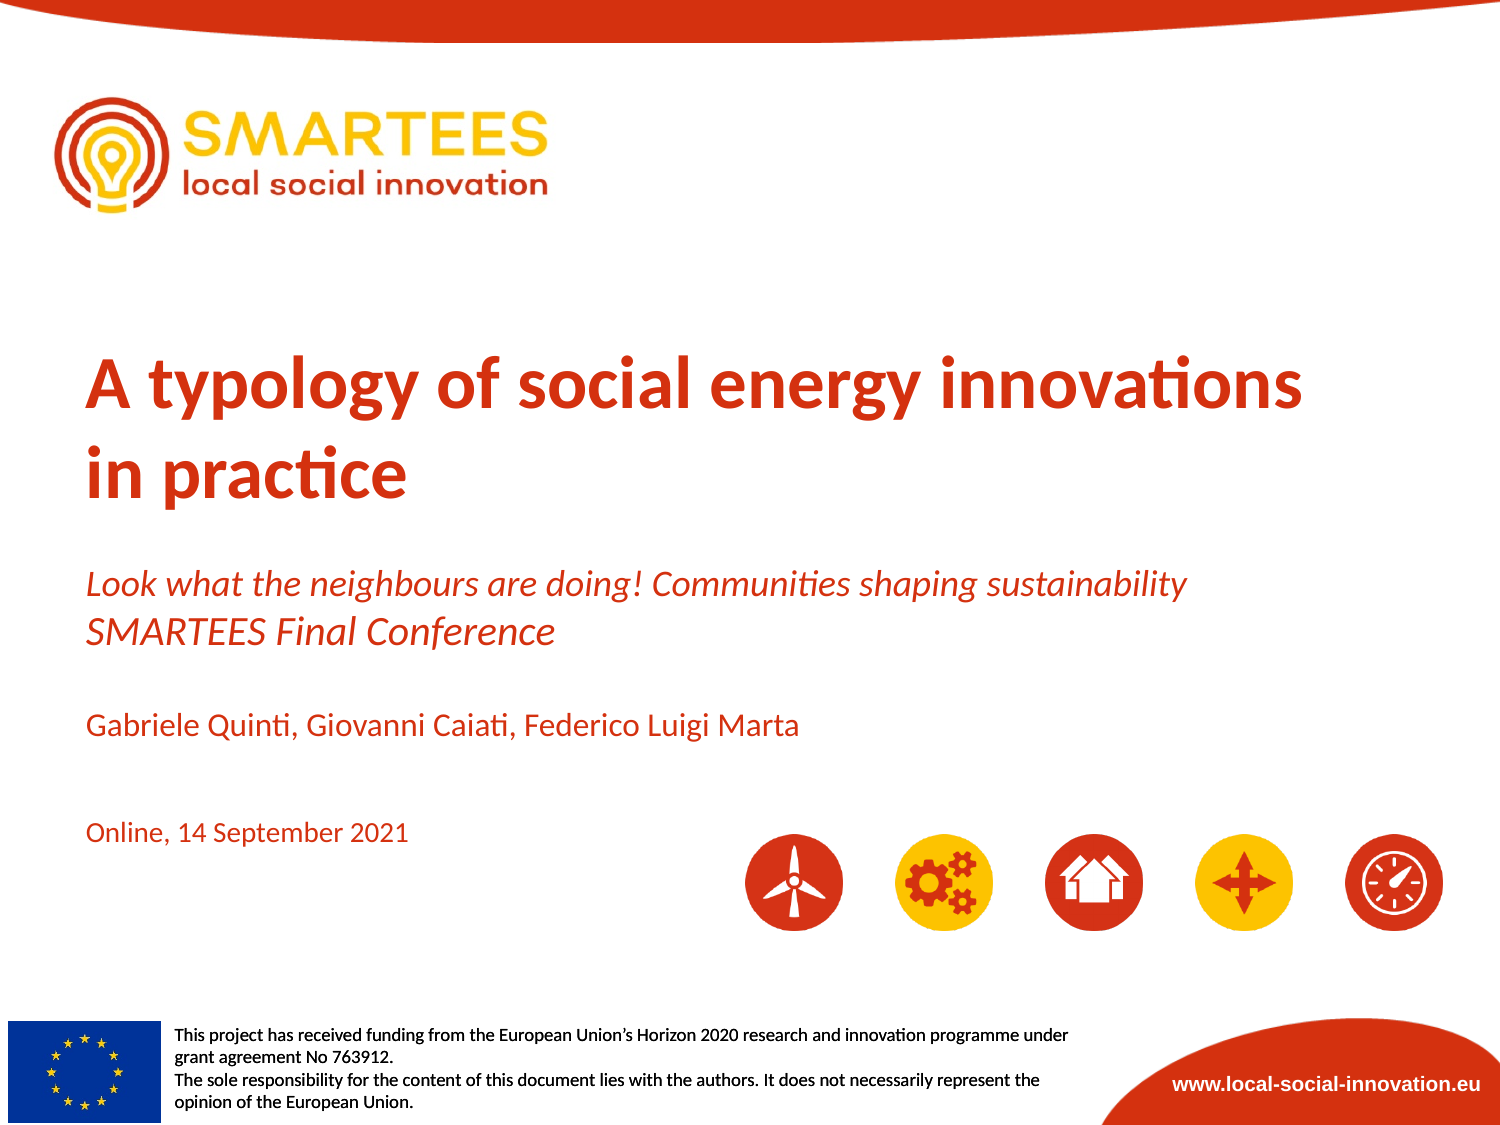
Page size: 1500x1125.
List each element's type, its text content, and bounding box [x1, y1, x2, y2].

picture [41, 90, 590, 220]
picture [895, 856, 993, 931]
picture [1045, 856, 1143, 931]
picture [745, 856, 843, 931]
picture [1345, 834, 1443, 931]
picture [1093, 1017, 1500, 1125]
text_box A typology of social energy innovations in practice Look what the neighbours are doing! Communities shaping sustainability SMARTEES Final Conference Gabriele Quinti, Giovanni Caiati, Federico Luigi Marta Online, 14 September 2021 [41, 326, 1483, 856]
picture [1195, 834, 1293, 931]
picture [8, 1021, 161, 1123]
picture [0, 0, 1500, 43]
